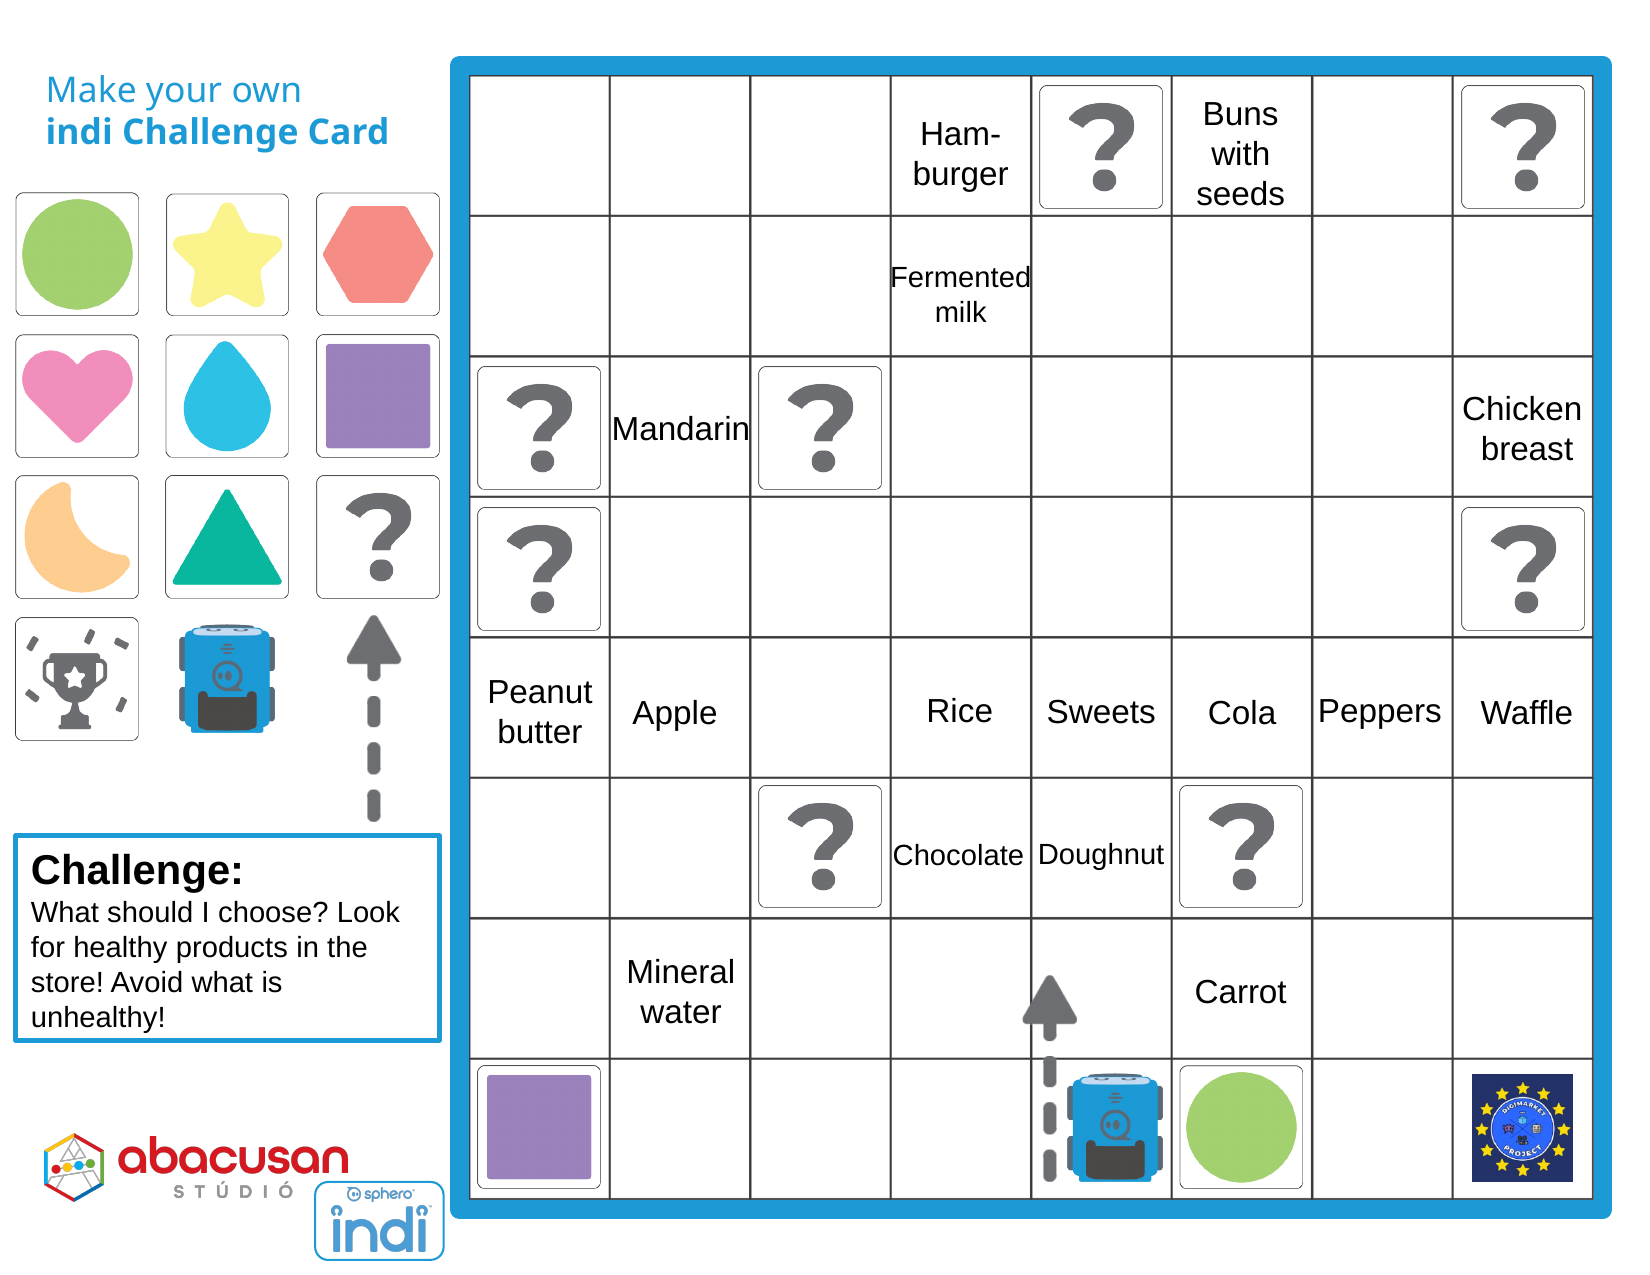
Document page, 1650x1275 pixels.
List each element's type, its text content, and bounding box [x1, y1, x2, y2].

picture [15, 616, 139, 741]
text_box Peanut butter [462, 663, 618, 758]
text_box Doughnut [1001, 827, 1173, 878]
picture [316, 192, 440, 316]
picture [15, 475, 139, 600]
text_box Carrot [1179, 963, 1303, 1019]
text_box Mandarin [605, 399, 753, 455]
text_box Rice [908, 682, 1012, 737]
picture [316, 333, 440, 458]
picture [44, 1133, 348, 1202]
picture [179, 624, 275, 733]
text_box Sweets [1031, 682, 1172, 738]
text_box Apple [618, 683, 740, 739]
picture [316, 475, 440, 600]
text_box Buns with seeds [1170, 84, 1311, 220]
picture [165, 475, 289, 600]
picture [165, 334, 290, 458]
picture [15, 192, 140, 317]
picture [331, 1187, 432, 1252]
text_box Ham- burger [872, 104, 1033, 200]
picture [166, 192, 289, 316]
text_box Challenge: What should I choose? Look for healthy products in the store! Avoid what is unhealthy! [15, 835, 440, 1041]
text_box Chicken breast [1439, 379, 1615, 475]
text_box Peppers [1302, 682, 1458, 737]
text_box Cola [1191, 683, 1293, 739]
text_box Fermented milk [860, 250, 1061, 336]
picture [469, 75, 1594, 1200]
text_box Chocolate [886, 828, 1043, 879]
picture [15, 334, 139, 458]
text_box Mineral water [596, 942, 766, 1038]
text_box Waffle [1427, 683, 1627, 739]
picture [346, 615, 403, 830]
